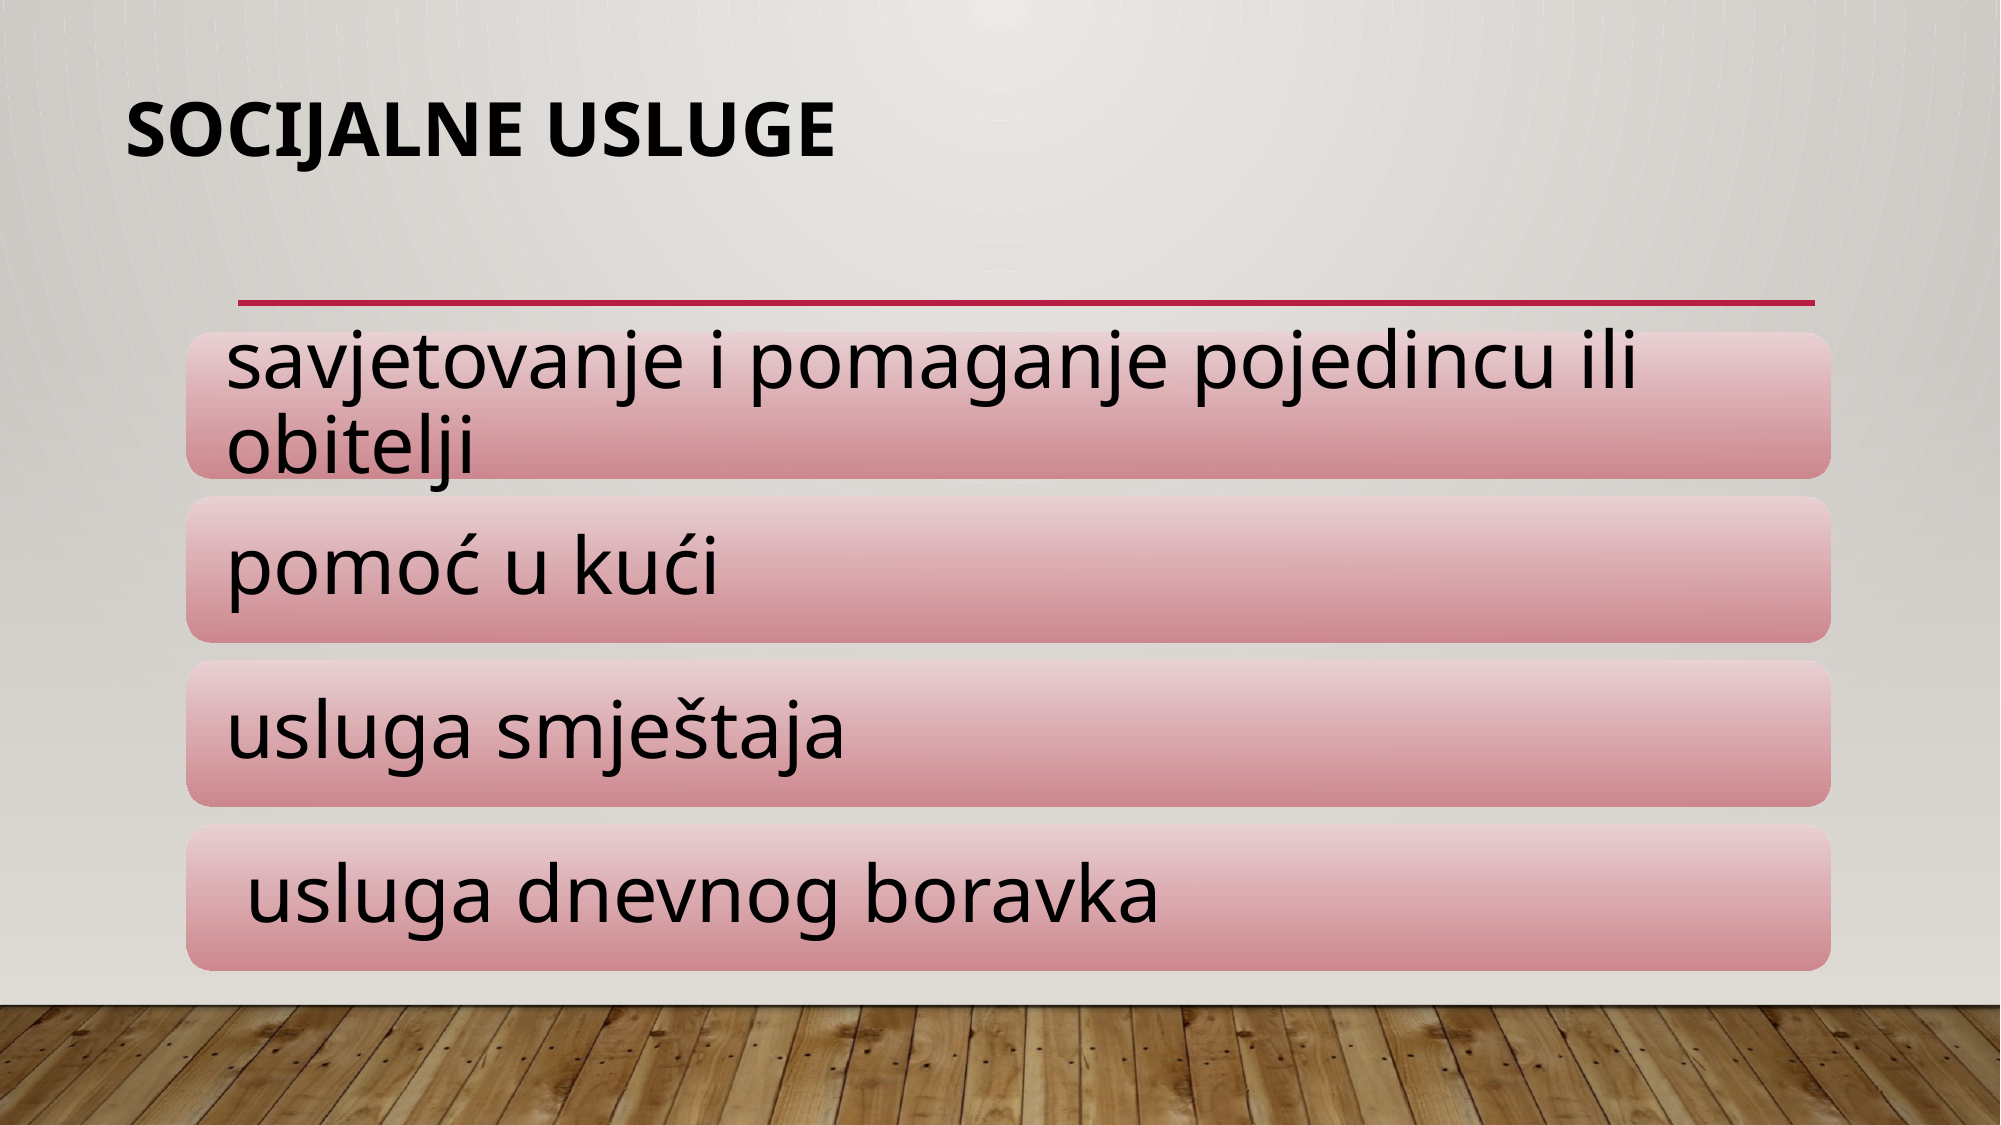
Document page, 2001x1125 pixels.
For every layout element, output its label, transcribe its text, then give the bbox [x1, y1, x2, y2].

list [186, 324, 1831, 978]
title Socijalne usluge [110, 84, 1715, 299]
picture [0, 1005, 2000, 1125]
